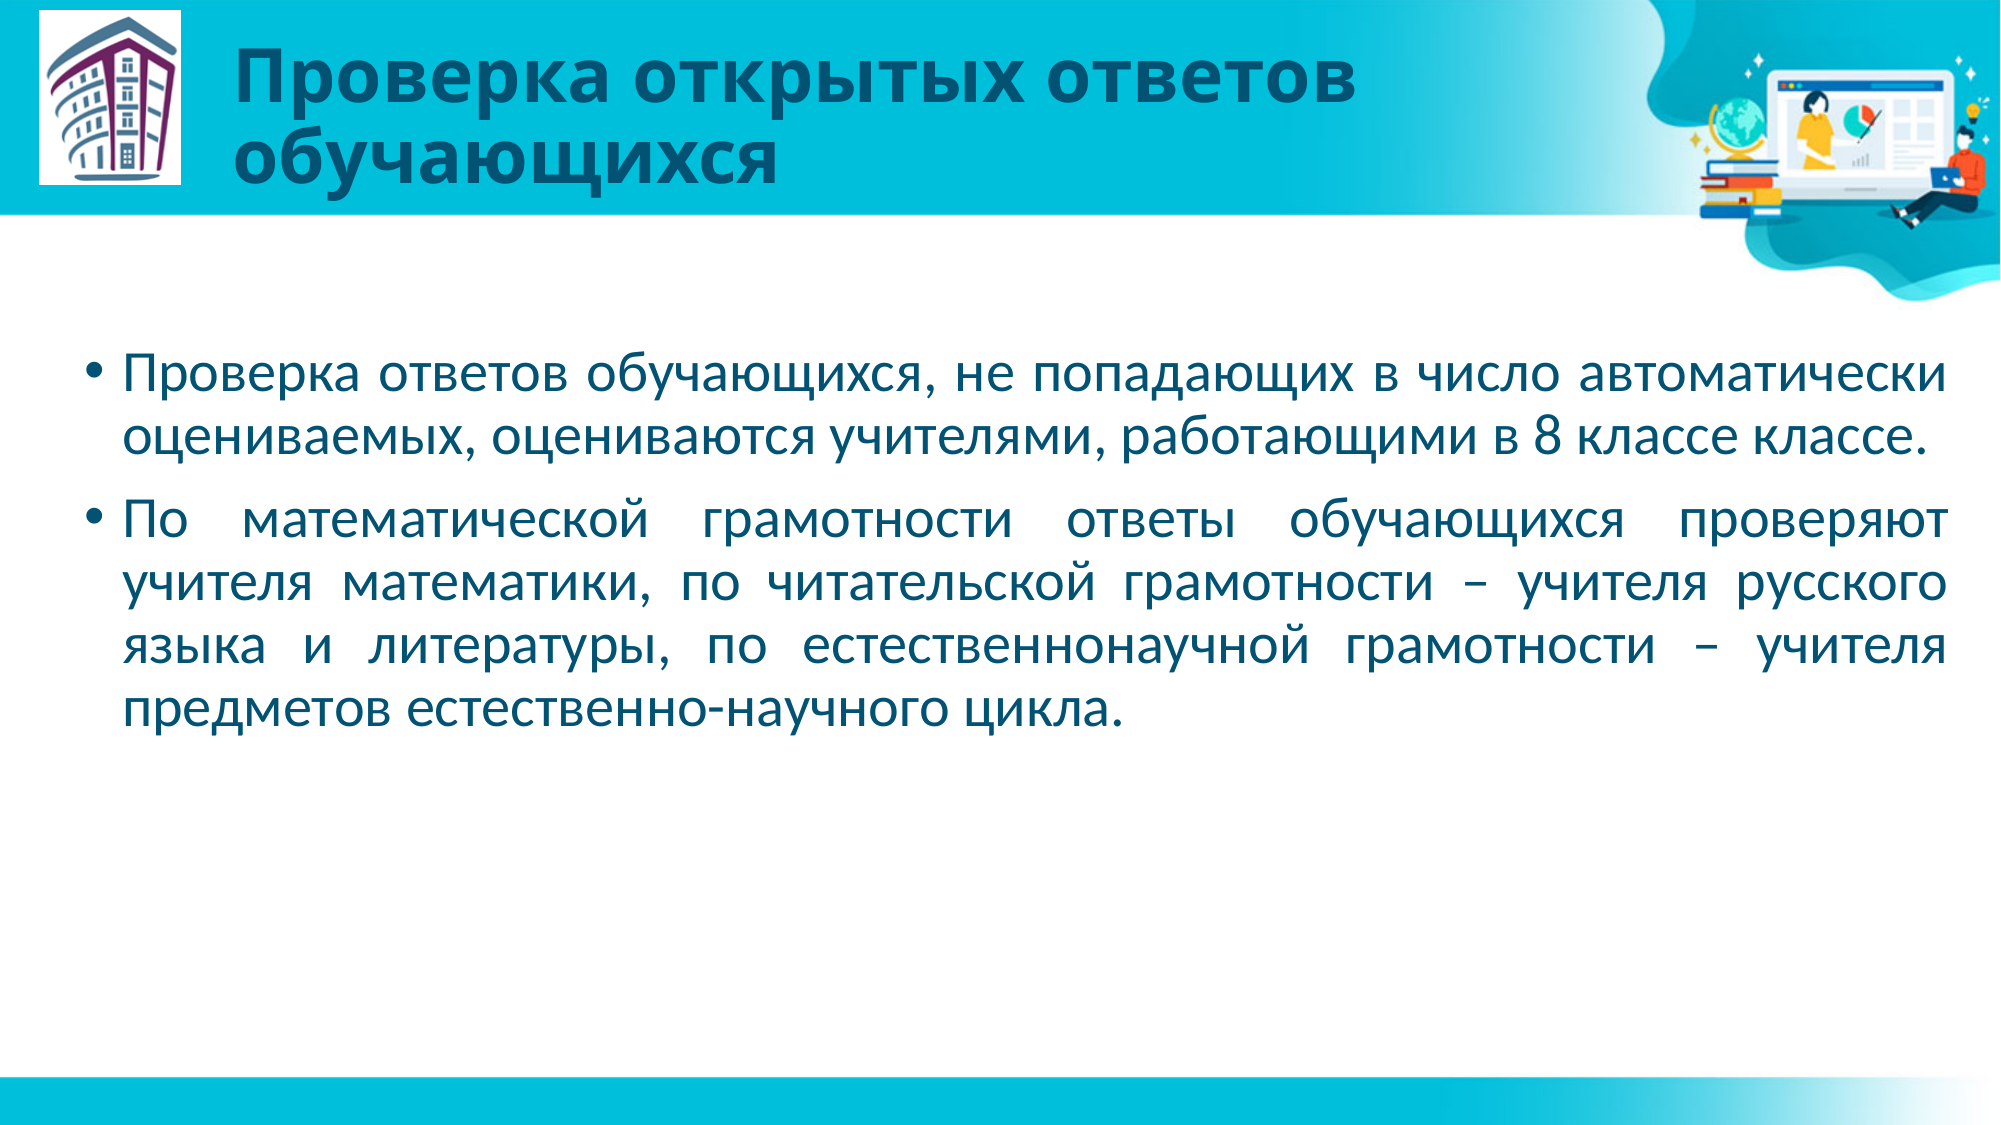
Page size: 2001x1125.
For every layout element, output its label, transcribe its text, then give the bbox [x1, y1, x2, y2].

picture [0, 0, 2001, 1125]
list Проверка ответов обучающихся, не попадающих в число автоматически оцениваемых, оцениваются учителями, работающими в 8 классе классе. По математической грамотности ответы обучающихся проверяют учителя математики, по читательской грамотности – учителя русского языка и литературы, по естественнонаучной грамотности – учителя предметов естественно-научного цикла. [69, 333, 1965, 1072]
title Проверка открытых ответов обучающихся [217, 10, 1745, 228]
